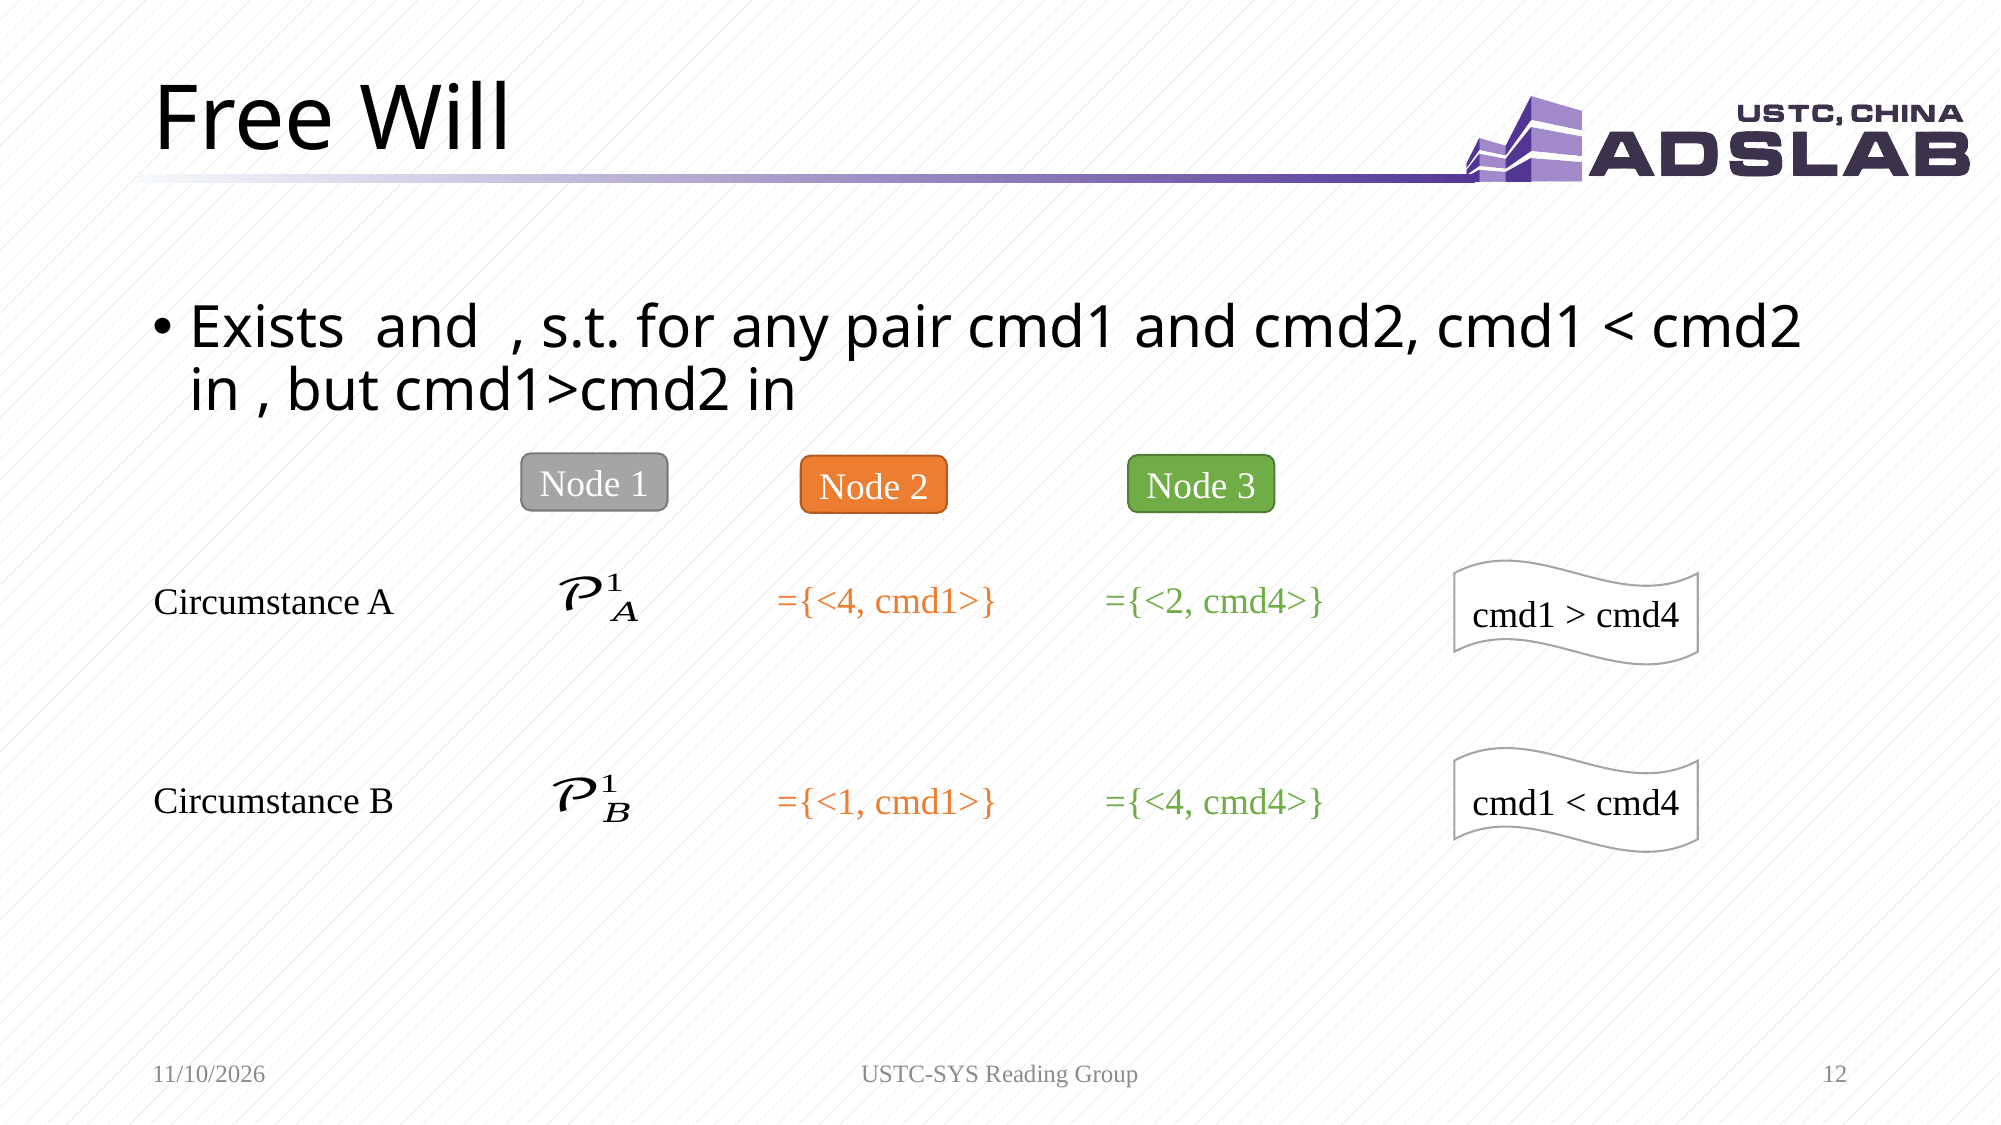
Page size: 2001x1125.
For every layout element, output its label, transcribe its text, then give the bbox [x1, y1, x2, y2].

picture [1470, 93, 1976, 183]
text_box Circumstance B [138, 768, 410, 829]
text_box Circumstance A [138, 570, 410, 630]
text_box Node 2 [799, 454, 948, 514]
text_box Node 3 [1127, 453, 1276, 514]
footer USTC-SYS Reading Group [662, 1042, 1338, 1103]
text_box cmd1 < cmd4 [1453, 747, 1699, 853]
title Free Will [137, 63, 1863, 177]
text_box cmd1 > cmd4 [1453, 559, 1699, 666]
text_box Node 1 [520, 452, 669, 512]
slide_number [137, 1042, 588, 1103]
